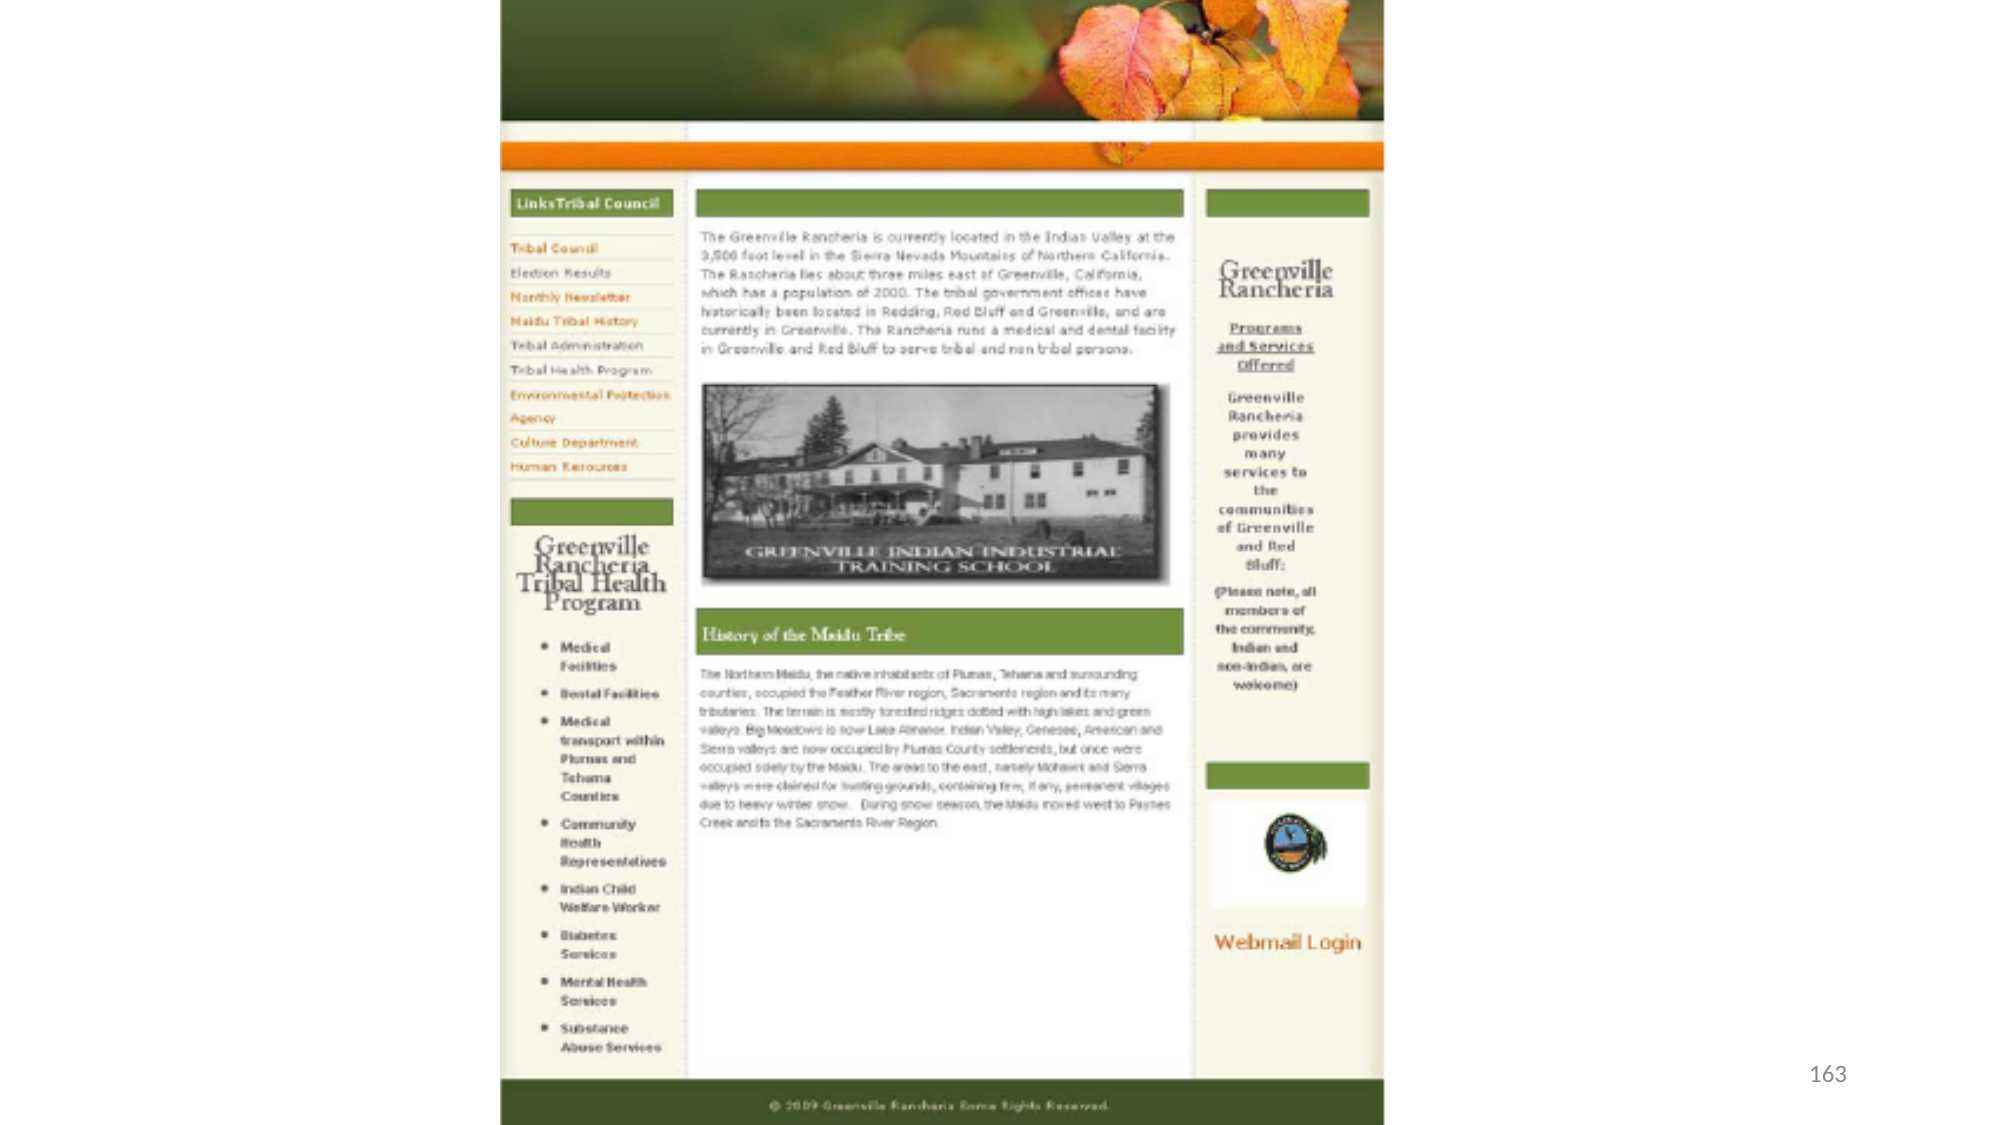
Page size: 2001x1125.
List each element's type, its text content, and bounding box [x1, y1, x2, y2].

slide_number 163 [1412, 1042, 1863, 1103]
picture [499, 0, 1387, 1125]
